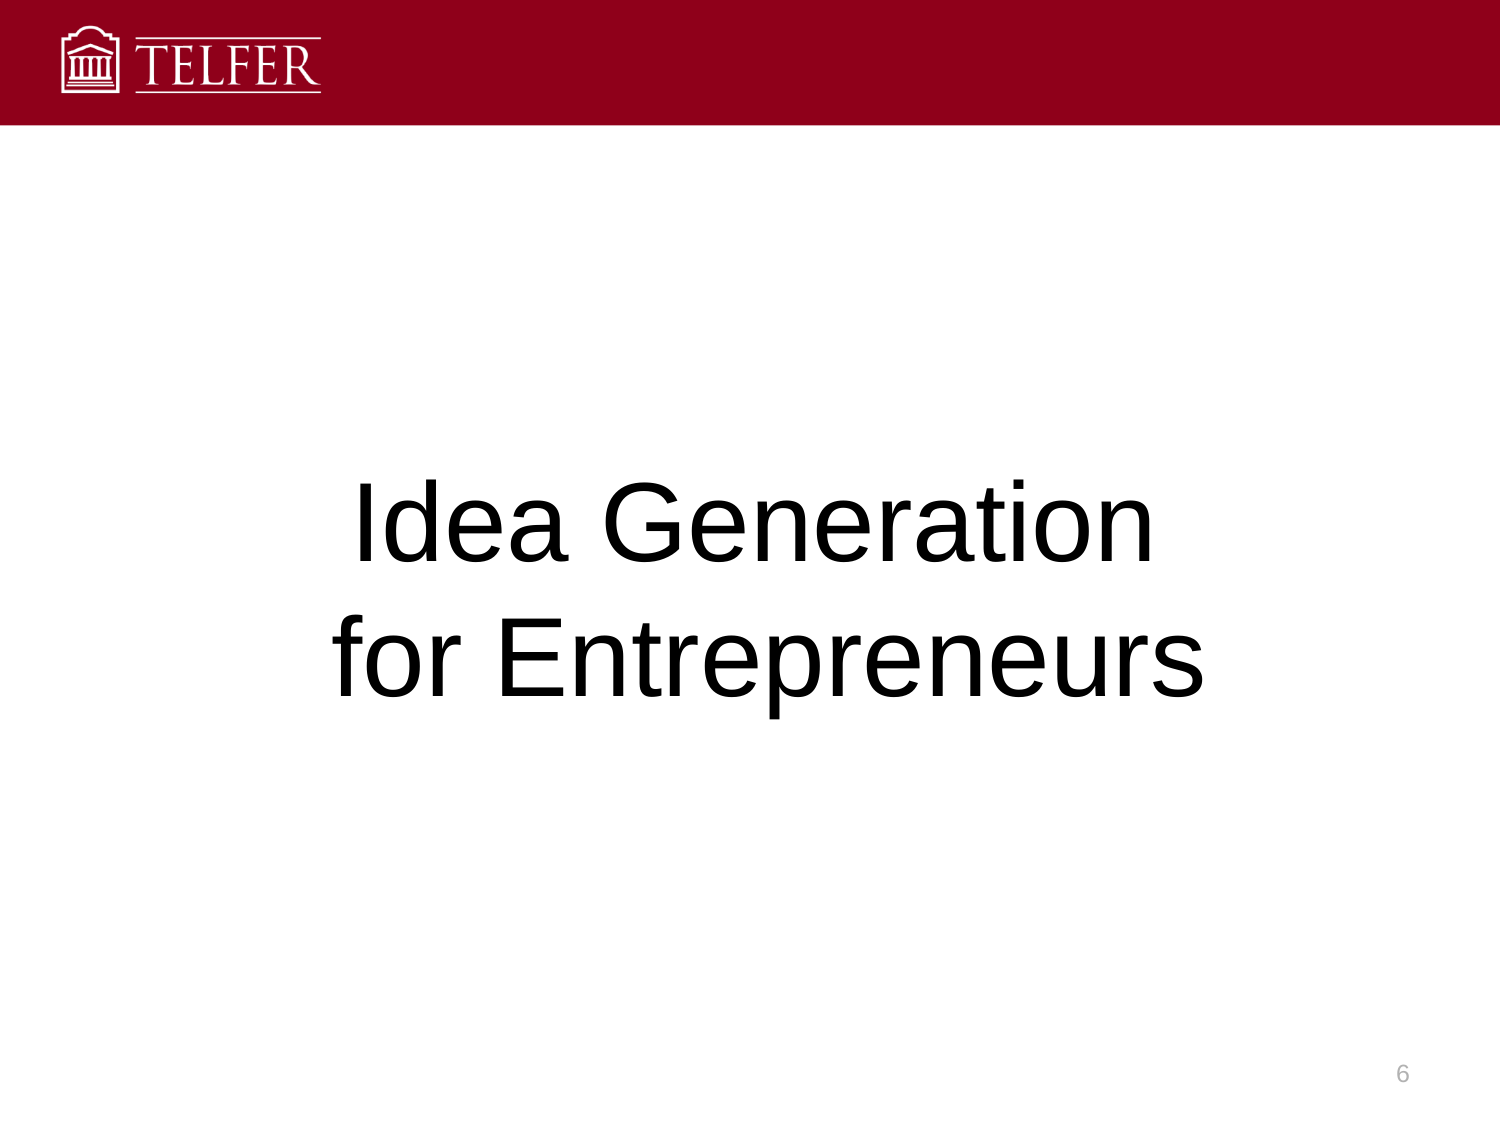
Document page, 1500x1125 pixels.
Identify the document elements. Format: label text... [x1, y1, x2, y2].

text_box Idea Generation for Entrepreneurs [316, 441, 1222, 727]
picture [41, 9, 337, 108]
slide_number 6 [1074, 1042, 1425, 1103]
